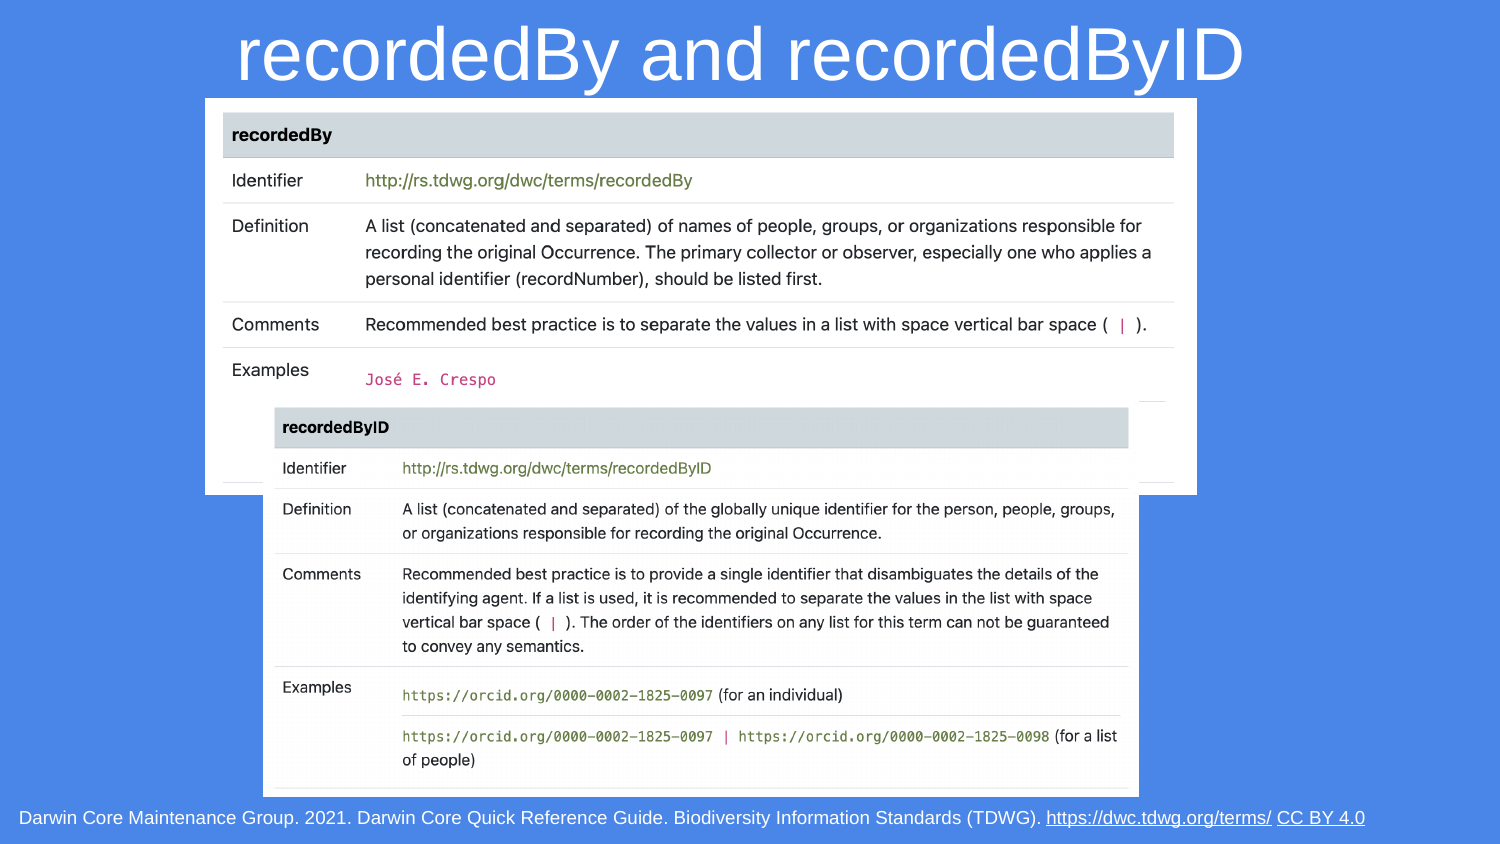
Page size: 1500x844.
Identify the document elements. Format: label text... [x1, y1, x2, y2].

text_box Darwin Core Maintenance Group. 2021. Darwin Core Quick Reference Guide. Biodiversity Information Standards (TDWG). https://dwc.tdwg.org/terms/ CC BY 4.0 [3, 790, 1500, 844]
picture [205, 97, 1198, 797]
text_box recordedBy and recordedByID [3, 2, 1500, 99]
